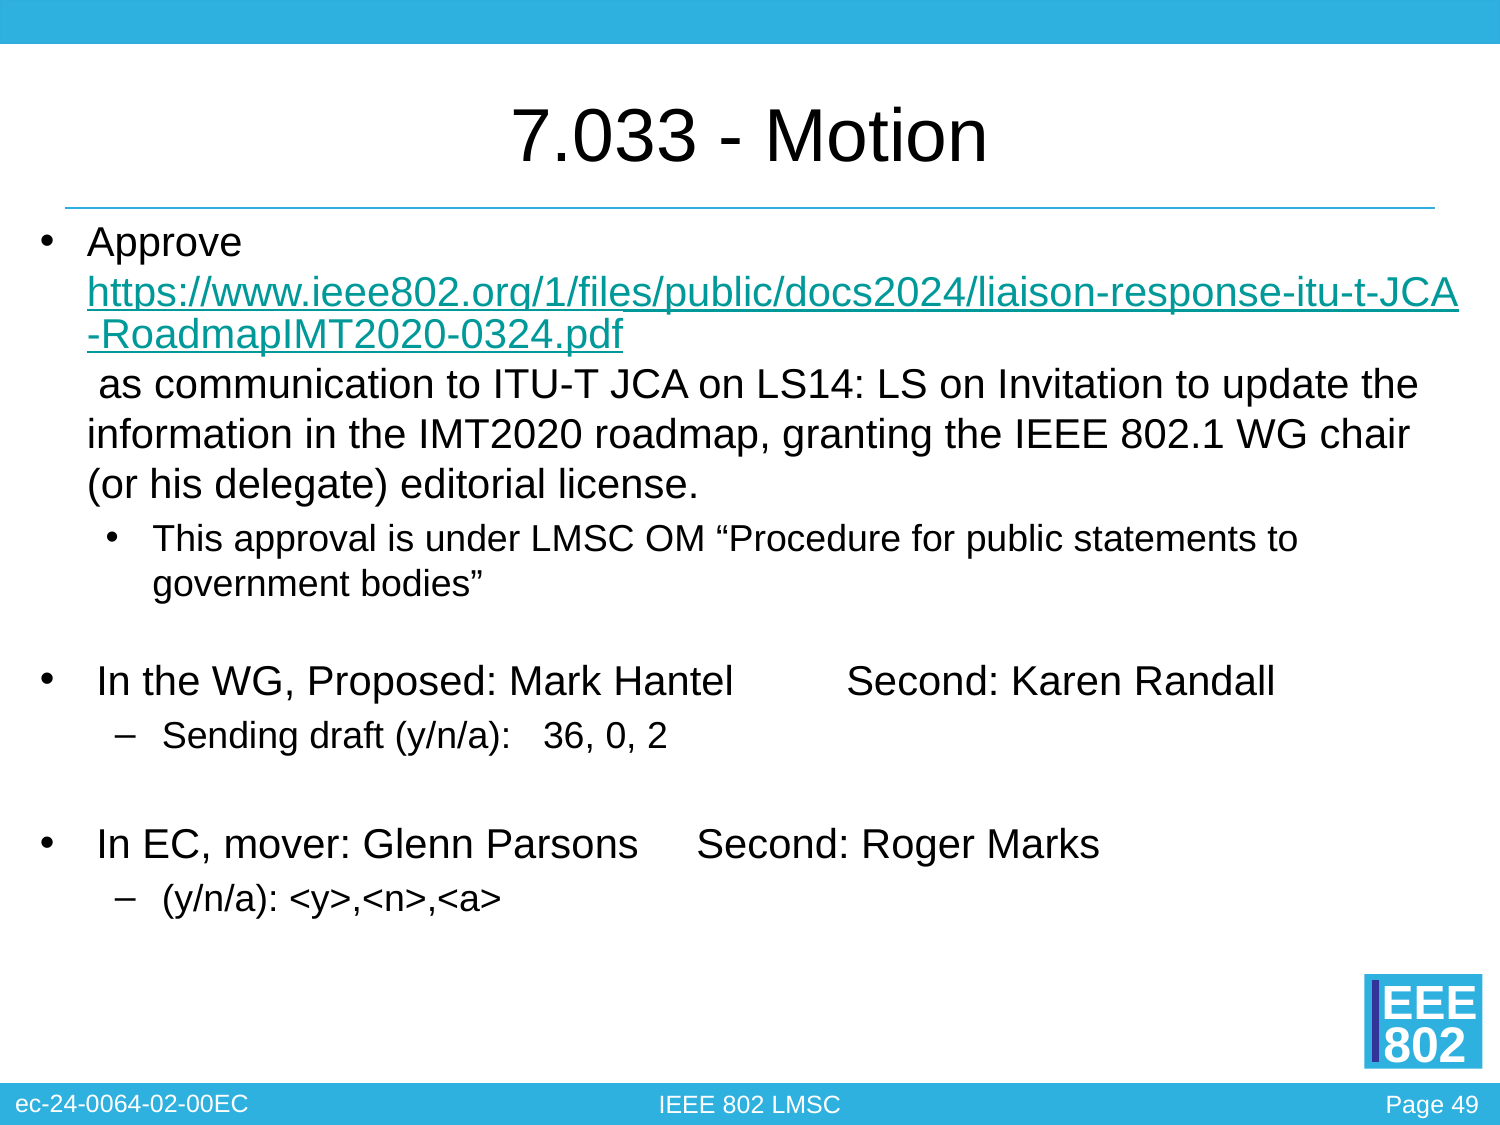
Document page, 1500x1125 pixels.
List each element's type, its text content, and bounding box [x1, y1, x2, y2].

title 7.033 - Motion [75, 66, 1425, 197]
list Approve https://www.ieee802.org/1/files/public/docs2024/liaison-response-itu-t-JCA-RoadmapIMT2020-0324.pdf as communication to ITU-T JCA on LS14: LS on Invitation to update the information in the IMT2020 roadmap, granting the IEEE 802.1 WG chair (or his delegate) editorial license. This approval is under LMSC OM “Procedure for public statements to government bodies” In the WG, Proposed: Mark Hantel Second: Karen Randall Sending draft (y/n/a): 36, 0, 2 In EC, mover: Glenn Parsons Second: Roger Marks (y/n/a): <y>,<n>,<a> [24, 207, 1475, 1025]
